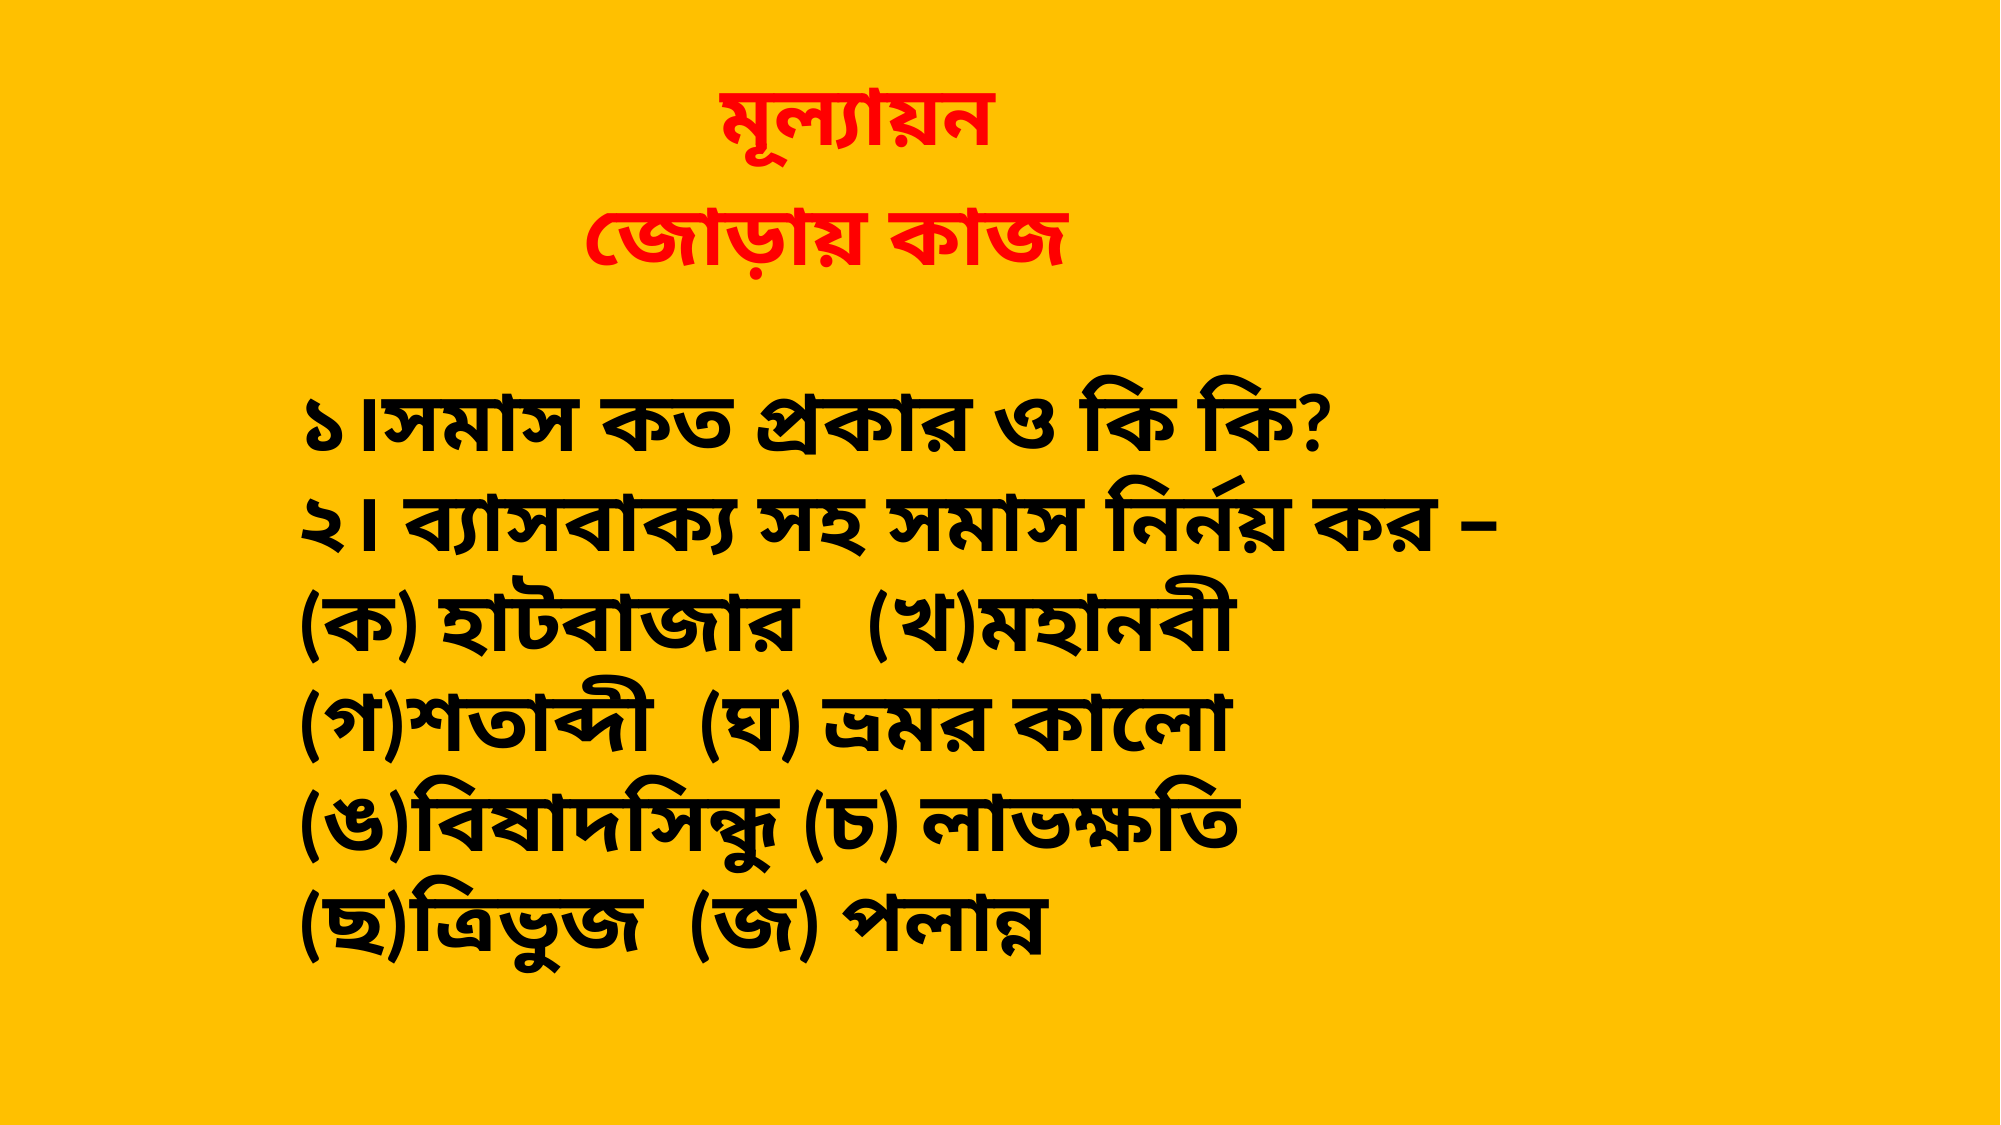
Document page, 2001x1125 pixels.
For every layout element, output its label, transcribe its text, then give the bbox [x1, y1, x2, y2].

text_box মূল্যায়ন [705, 54, 1342, 170]
text_box জোড়ায় কাজ [569, 174, 1479, 290]
text_box ১।সমাস কত প্রকার ও কি কি? ২। ব্যাসবাক্য সহ সমাস নির্নয় কর – (ক) হাটবাজার (খ)মহানবী (গ)শতাব্দী (ঘ) ভ্রমর কালো (ঙ)বিষাদসিন্ধু (চ) লাভক্ষতি (ছ)ত্রিভুজ (জ) পলান্ন [282, 360, 1718, 976]
